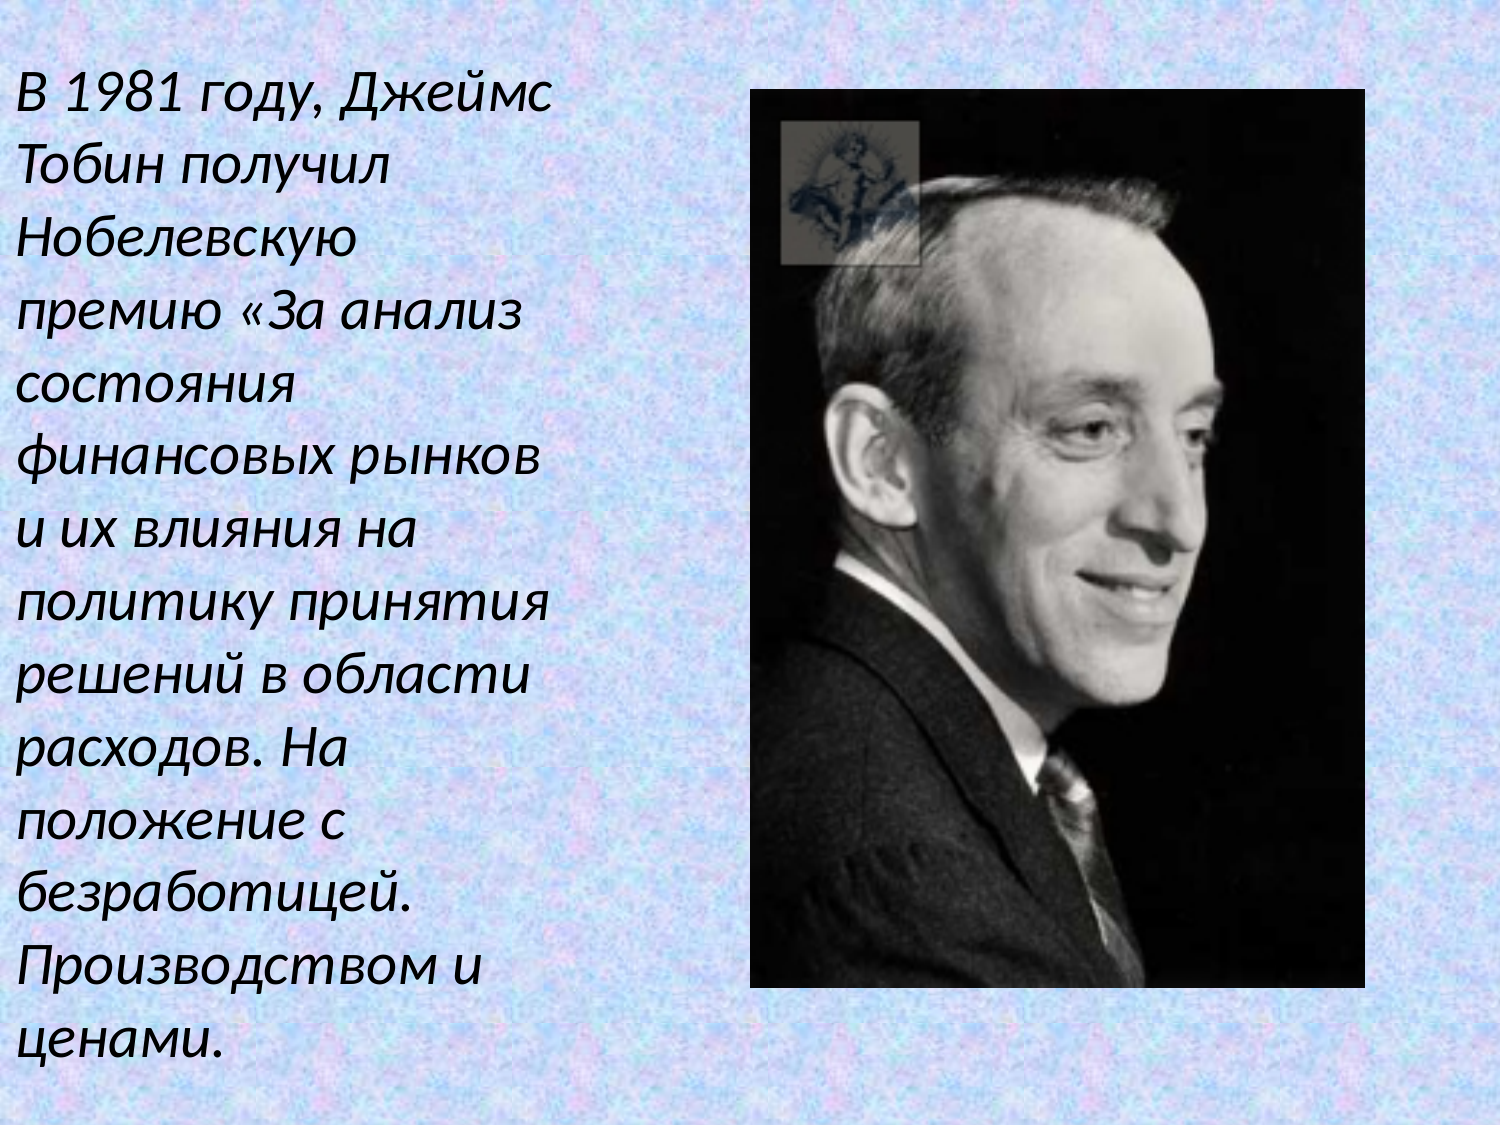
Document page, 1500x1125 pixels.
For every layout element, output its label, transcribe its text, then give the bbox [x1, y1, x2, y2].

picture [0, 0, 1500, 1125]
list В 1981 году, Джеймс Тобин получил Нобелевскую премию «За анализ состояния финансовых рынков и их влияния на политику принятия решений в области расходов. На положение с безработицей. Производством и ценами. [0, 42, 573, 1125]
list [749, 89, 1365, 988]
